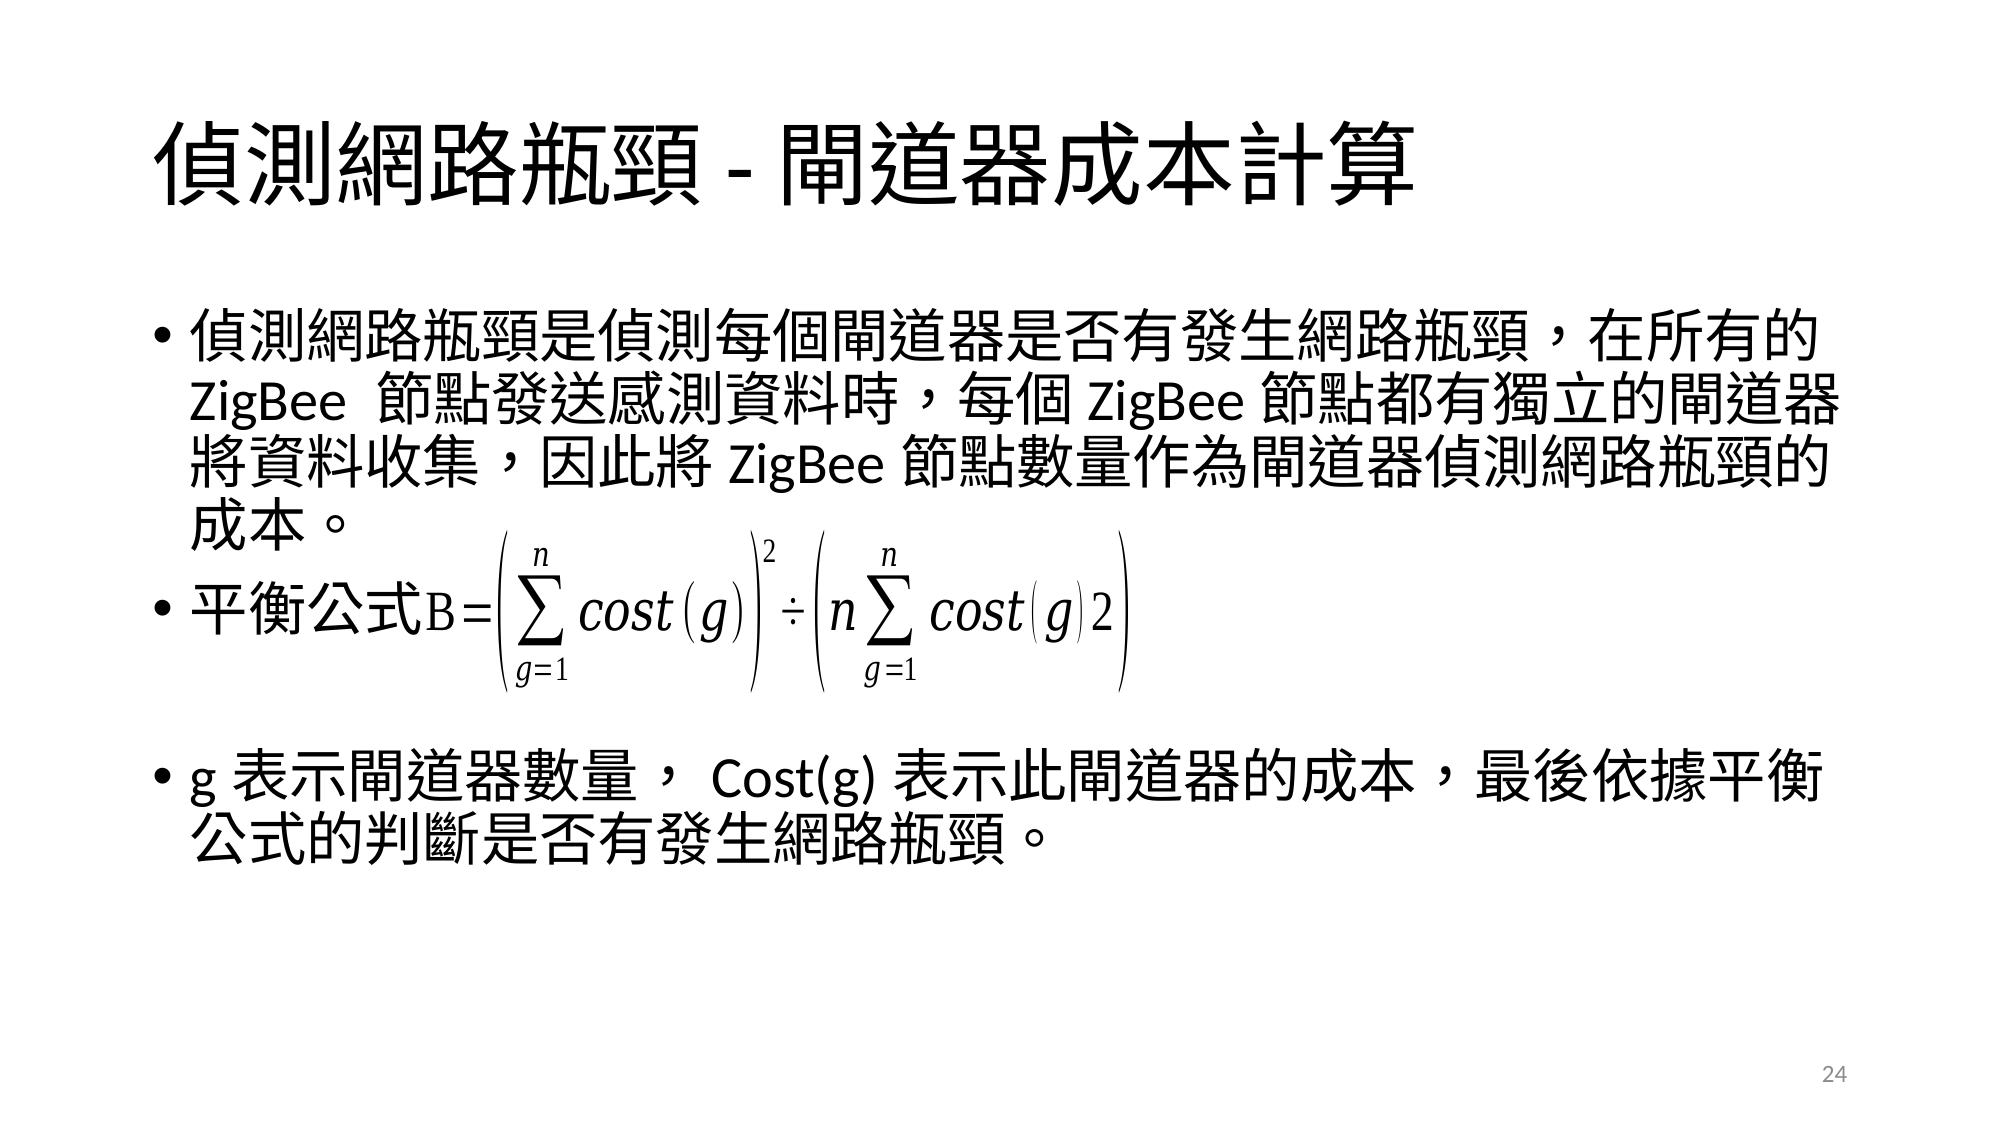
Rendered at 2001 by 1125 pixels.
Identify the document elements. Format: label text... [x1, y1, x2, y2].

list 偵測網路瓶頸是偵測每個閘道器是否有發生網路瓶頸，在所有的ZigBee 節點發送感測資料時，每個ZigBee節點都有獨立的閘道器將資料收集，因此將ZigBee節點數量作為閘道器偵測網路瓶頸的成本。 平衡公式 g表示閘道器數量，Cost(g)表示此閘道器的成本，最後依據平衡公式的判斷是否有發生網路瓶頸。 [137, 299, 1863, 1014]
title 偵測網路瓶頸-閘道器成本計算 [137, 59, 1863, 278]
slide_number 24 [1412, 1042, 1863, 1103]
